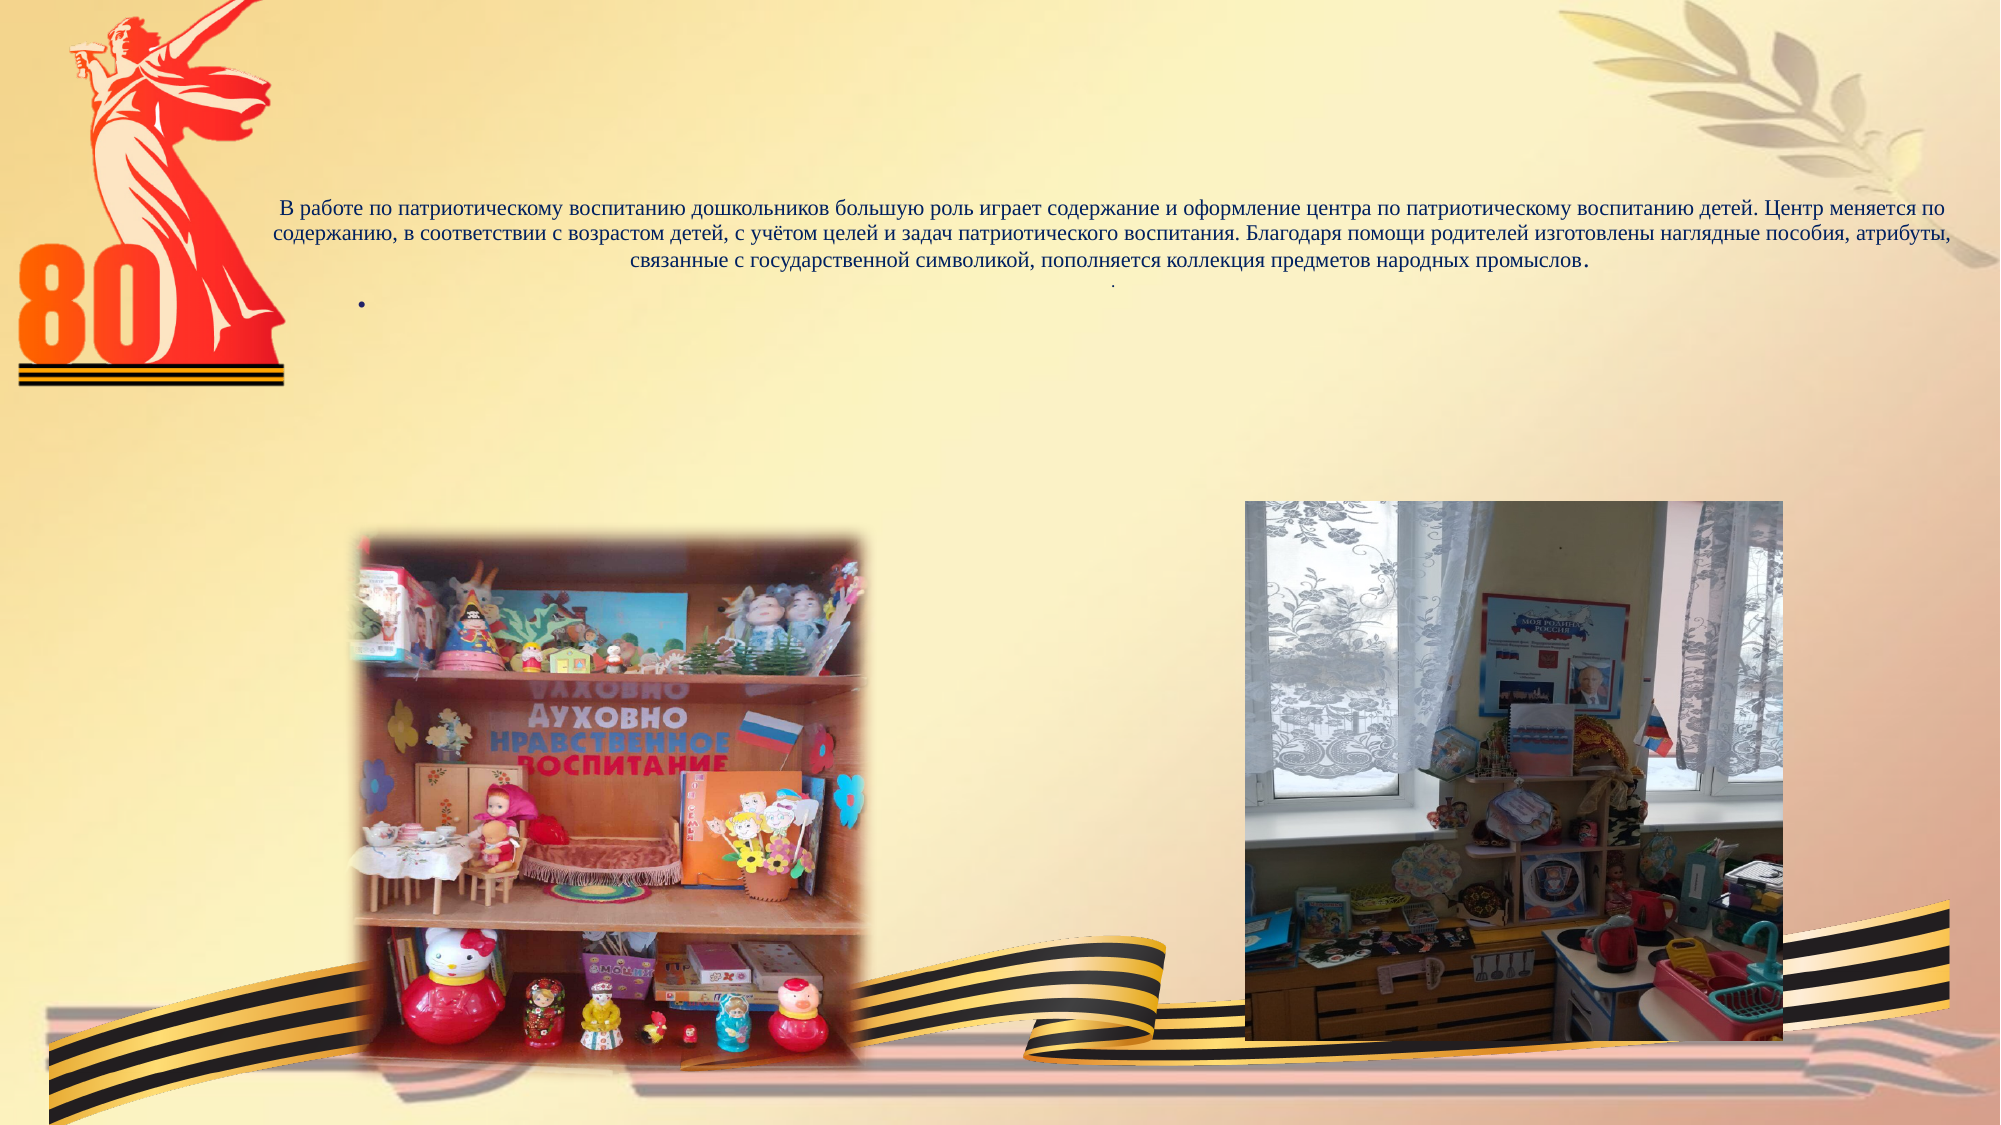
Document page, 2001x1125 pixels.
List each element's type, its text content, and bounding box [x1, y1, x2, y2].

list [342, 521, 878, 1084]
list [1245, 501, 1783, 1041]
title В работе по патриотическому воспитанию дошкольников большую роль играет содержание и оформление центра по патриотическому воспитанию детей. Центр меняется по содержанию, в соответствии с возрастом детей, с учётом целей и задач патриотического воспитания. Благодаря помощи родителей изготовлены наглядные пособия, атрибуты, связанные с государственной символикой, пополняется коллекция предметов народных промыслов. . [343, 101, 1976, 320]
picture [0, 0, 343, 522]
picture [49, 869, 1951, 1125]
text_box . [343, 256, 1951, 323]
